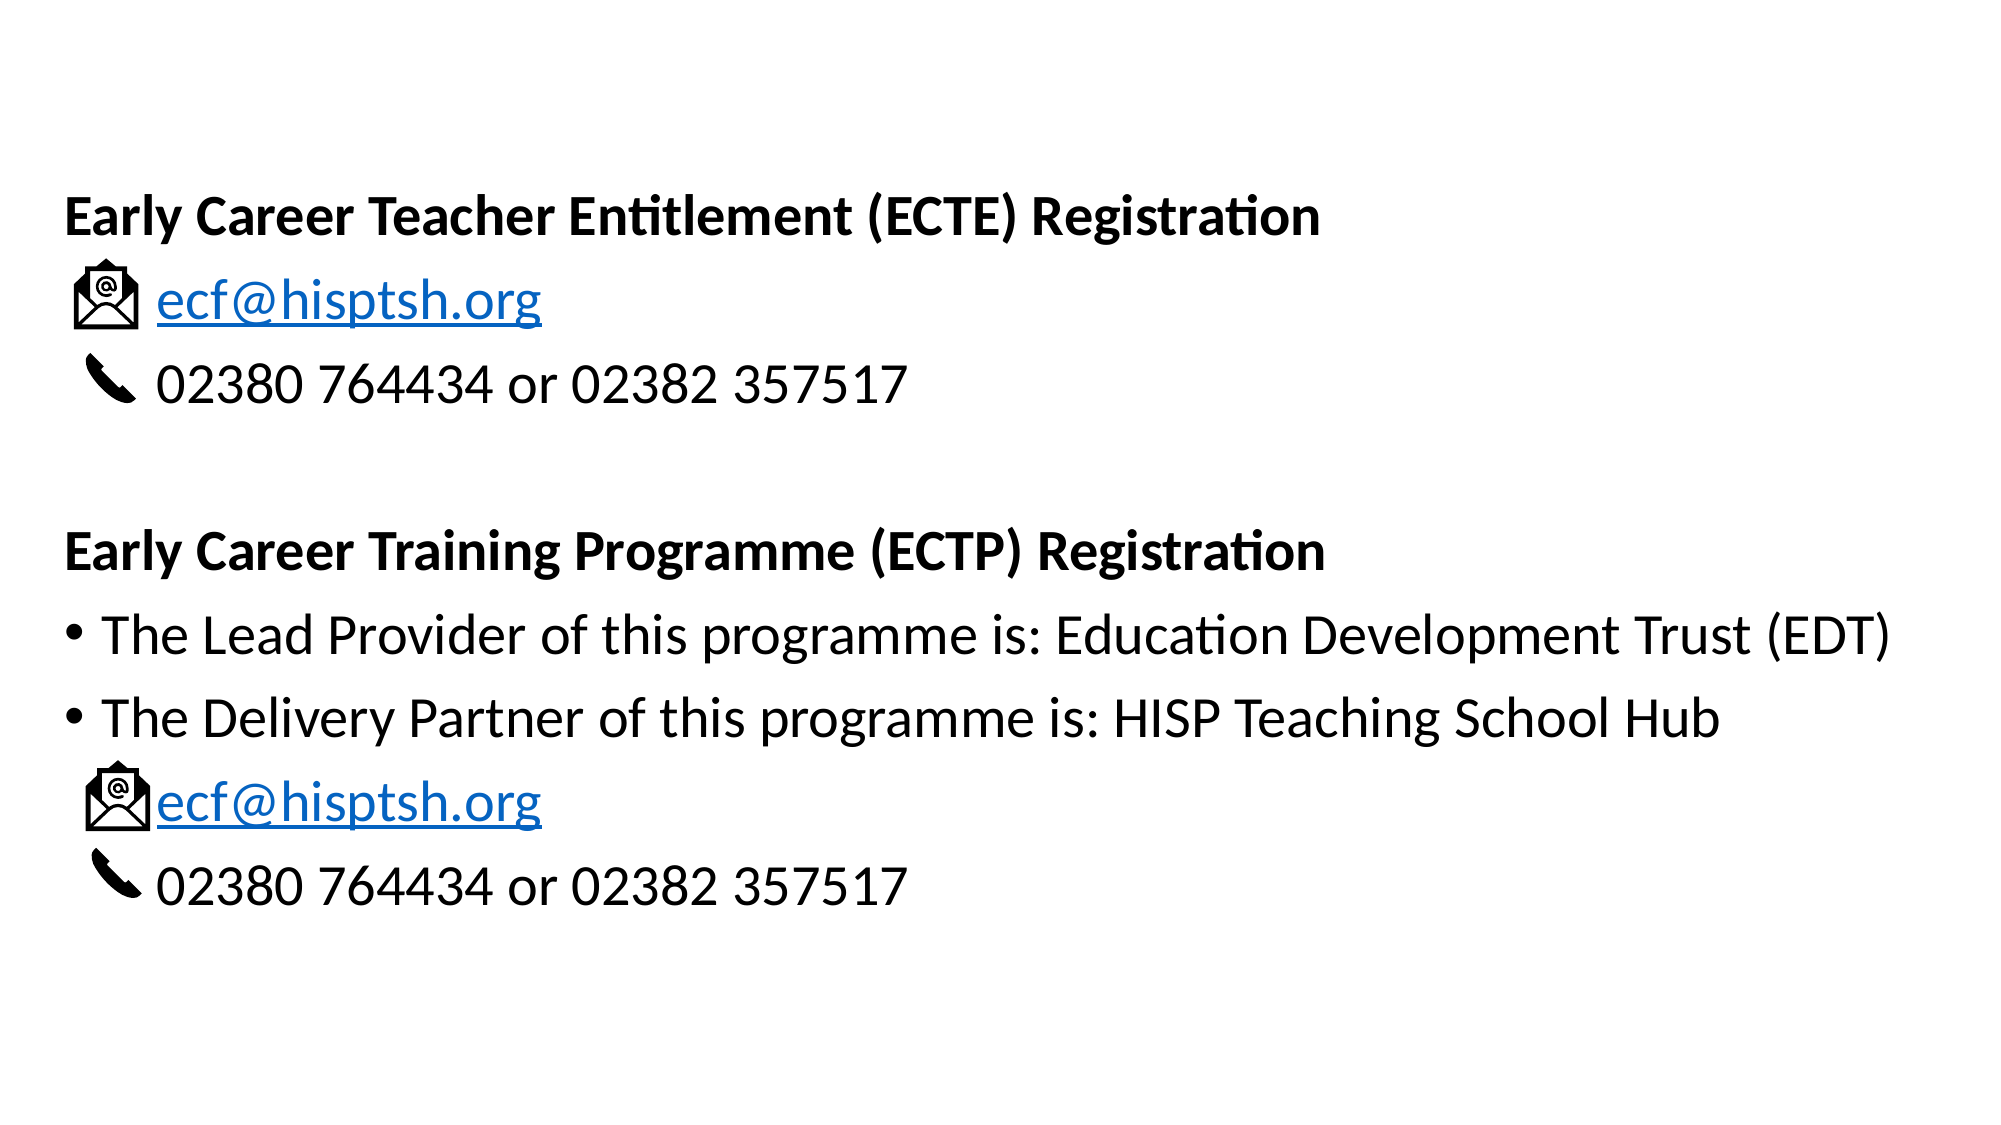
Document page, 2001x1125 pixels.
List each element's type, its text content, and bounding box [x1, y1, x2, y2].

text_box [85, 352, 136, 404]
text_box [73, 258, 139, 330]
text_box [91, 847, 142, 898]
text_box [85, 760, 151, 832]
list Early Career Teacher Entitlement (ECTE) Registration ecf@hisptsh.org 02380 764434 or 02382 357517 Early Career Training Programme (ECTP) Registration The Lead Provider of this programme is: Education Development Trust (EDT) The Delivery Partner of this programme is: HISP Teaching School Hub ecf@hisptsh.org 02380 764434 or 02382 357517 [49, 177, 1951, 948]
